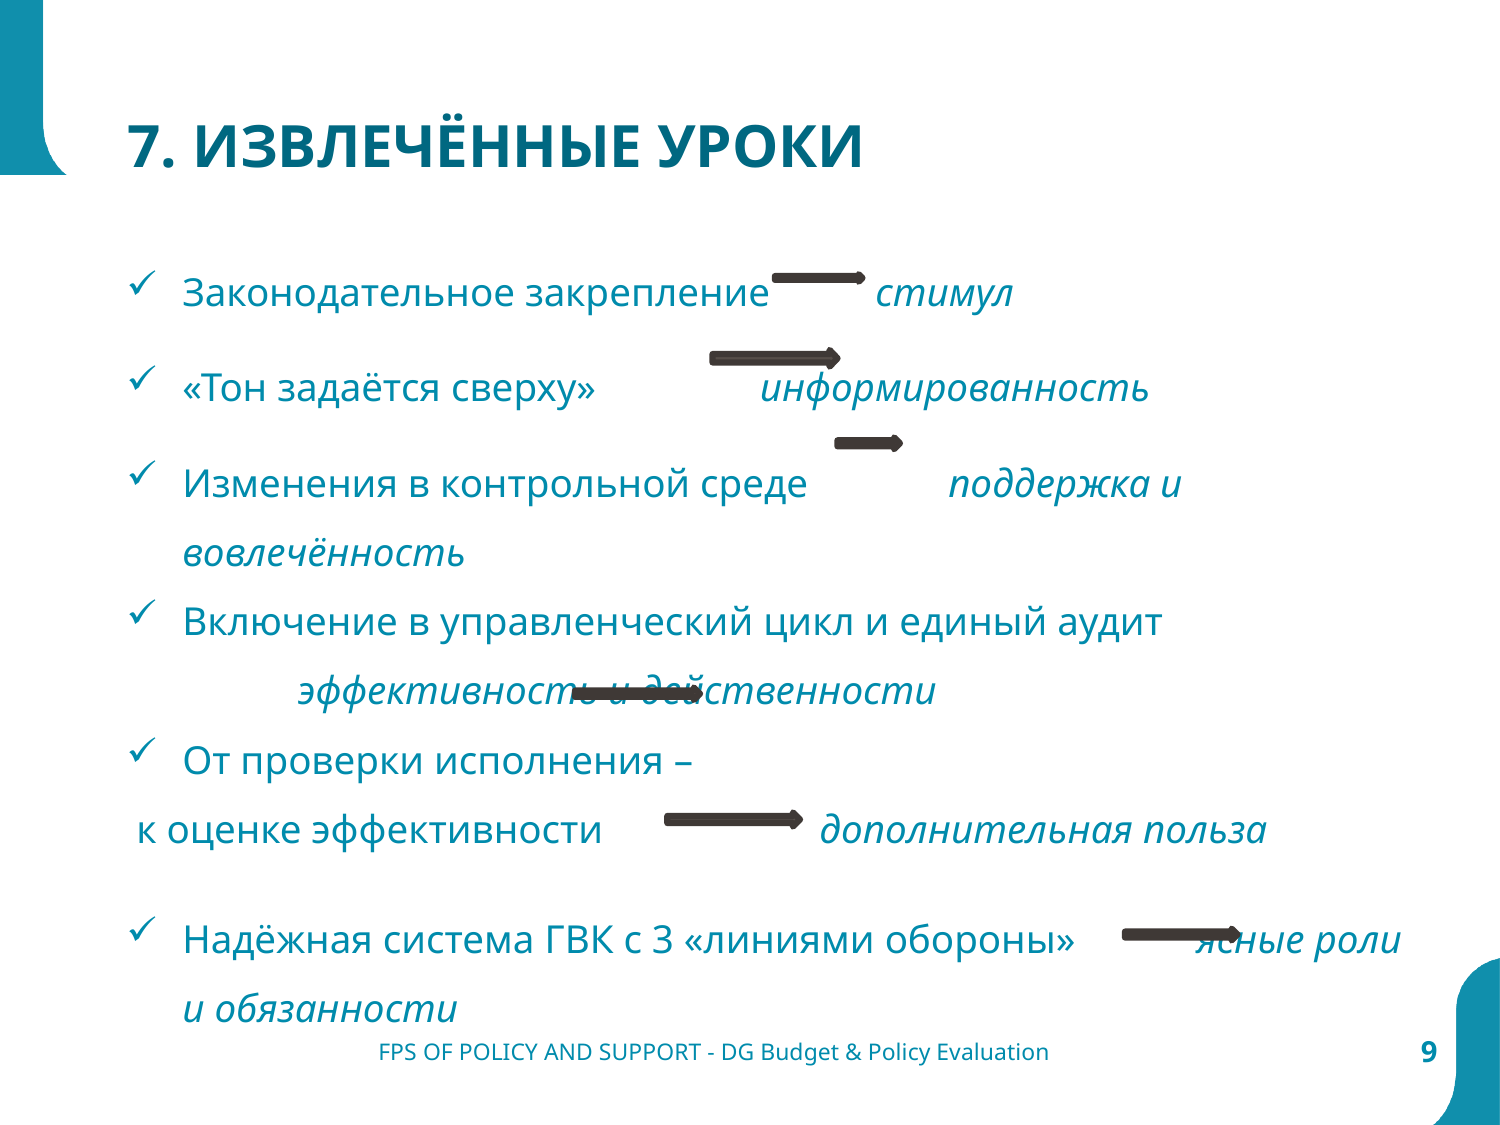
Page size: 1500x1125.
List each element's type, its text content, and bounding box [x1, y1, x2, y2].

text_box [664, 809, 804, 830]
text_box [571, 684, 704, 703]
text_box [1121, 925, 1241, 944]
picture [0, 0, 67, 175]
text_box [771, 271, 866, 285]
text_box [834, 434, 904, 453]
text_box [709, 347, 841, 370]
slide_number 9 [1317, 1023, 1453, 1083]
picture [1431, 958, 1500, 1125]
title 7. ИЗВЛЕЧЁННЫЕ УРОКИ [112, 89, 1500, 211]
footer FPS OF POLICY AND SUPPORT - DG Budget & Policy Evaluation [112, 1023, 1317, 1084]
list Законодательное закрепление стимул «Тон задаётся сверху» информированность Изменения в контрольной среде поддержка и вовлечённость Включение в управленческий цикл и единый аудит эффективность и действенности От проверки исполнения – к оценке эффективности дополнительная польза Надёжная система ГВК с 3 «линиями обороны» ясные роли и обязанности [111, 237, 1425, 1053]
